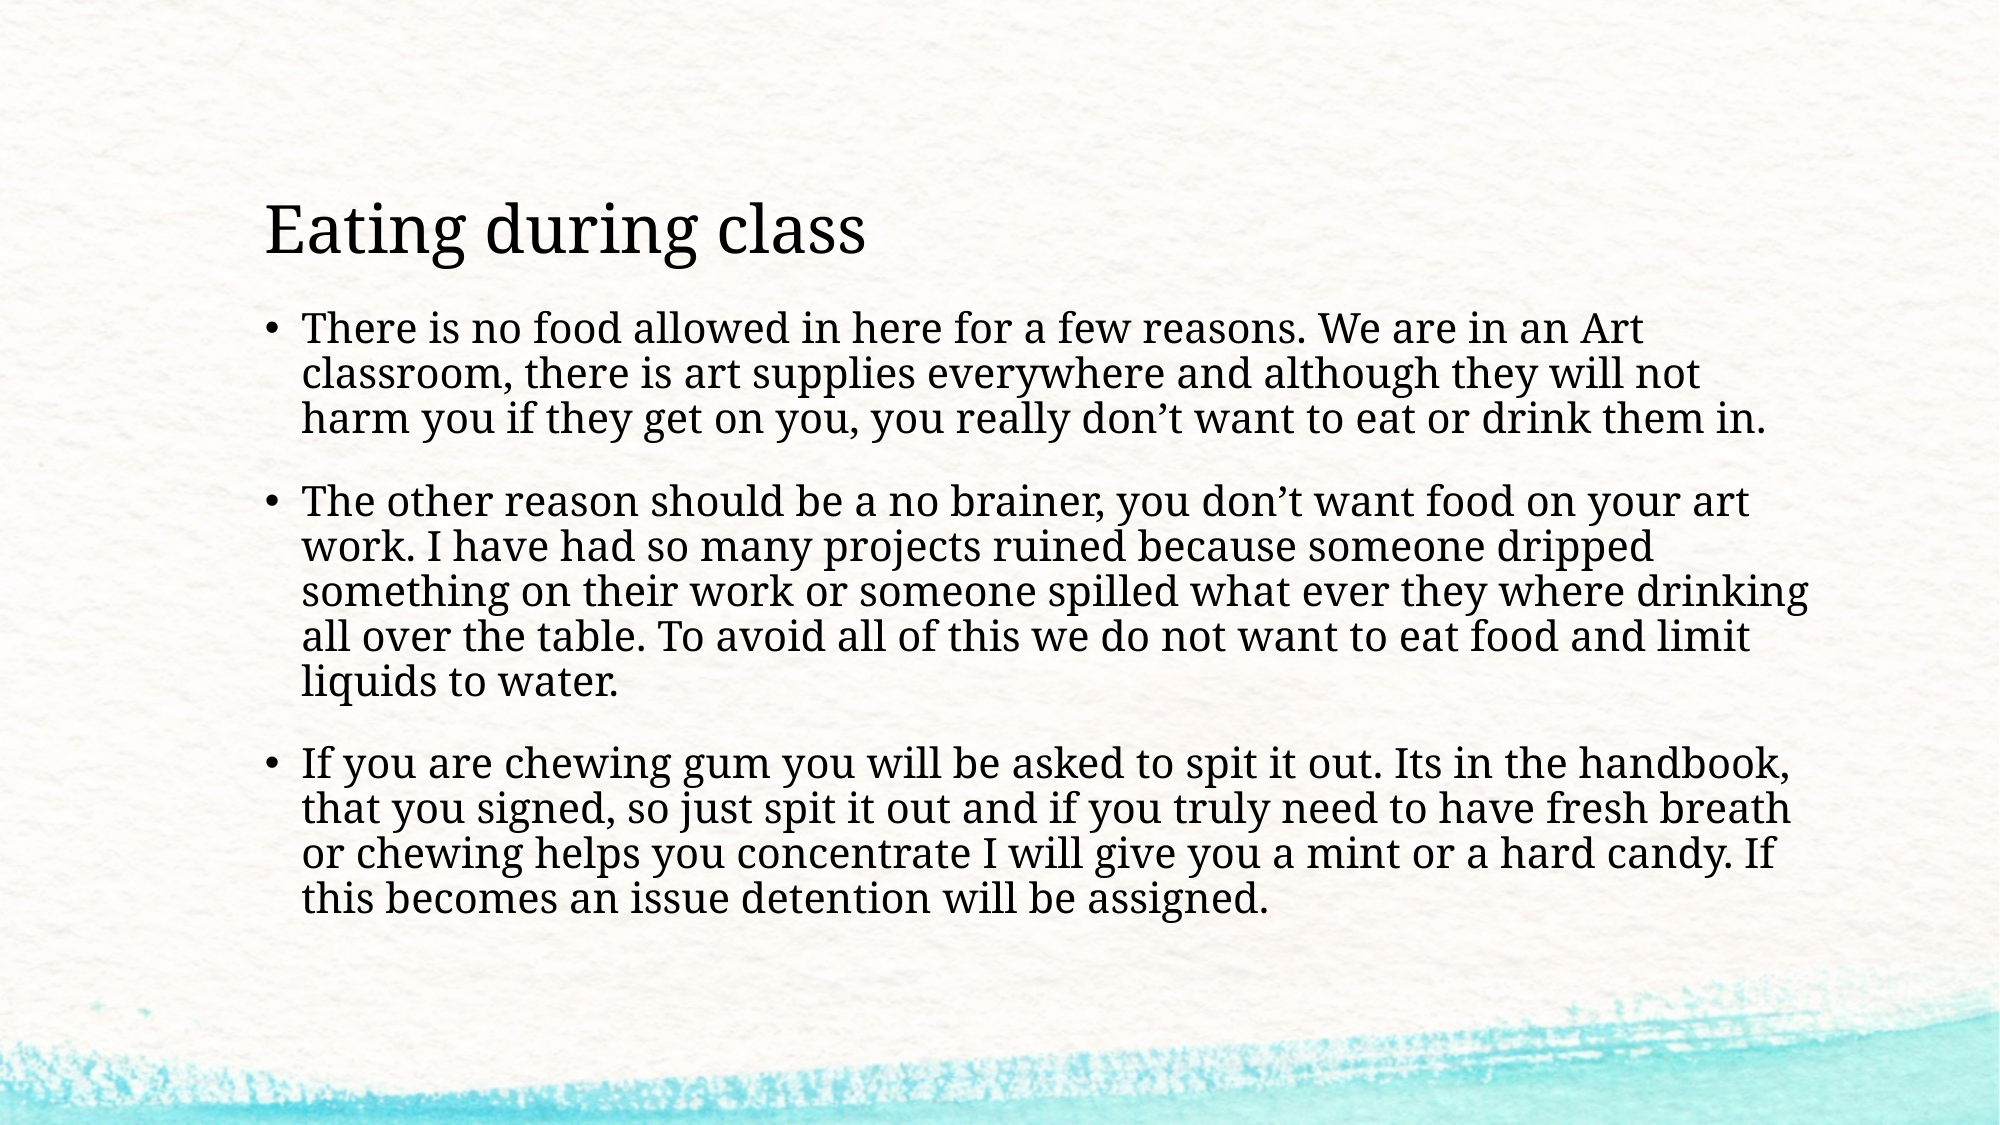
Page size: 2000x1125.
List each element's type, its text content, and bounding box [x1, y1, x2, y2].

title Eating during class [249, 87, 1825, 275]
list There is no food allowed in here for a few reasons. We are in an Art classroom, there is art supplies everywhere and although they will not harm you if they get on you, you really don’t want to eat or drink them in. The other reason should be a no brainer, you don’t want food on your art work. I have had so many projects ruined because someone dripped something on their work or someone spilled what ever they where drinking all over the table. To avoid all of this we do not want to eat food and limit liquids to water. If you are chewing gum you will be asked to spit it out. Its in the handbook, that you signed, so just spit it out and if you truly need to have fresh breath or chewing helps you concentrate I will give you a mint or a hard candy. If this becomes an issue detention will be assigned. [249, 299, 1825, 988]
picture [0, 0, 2000, 1125]
